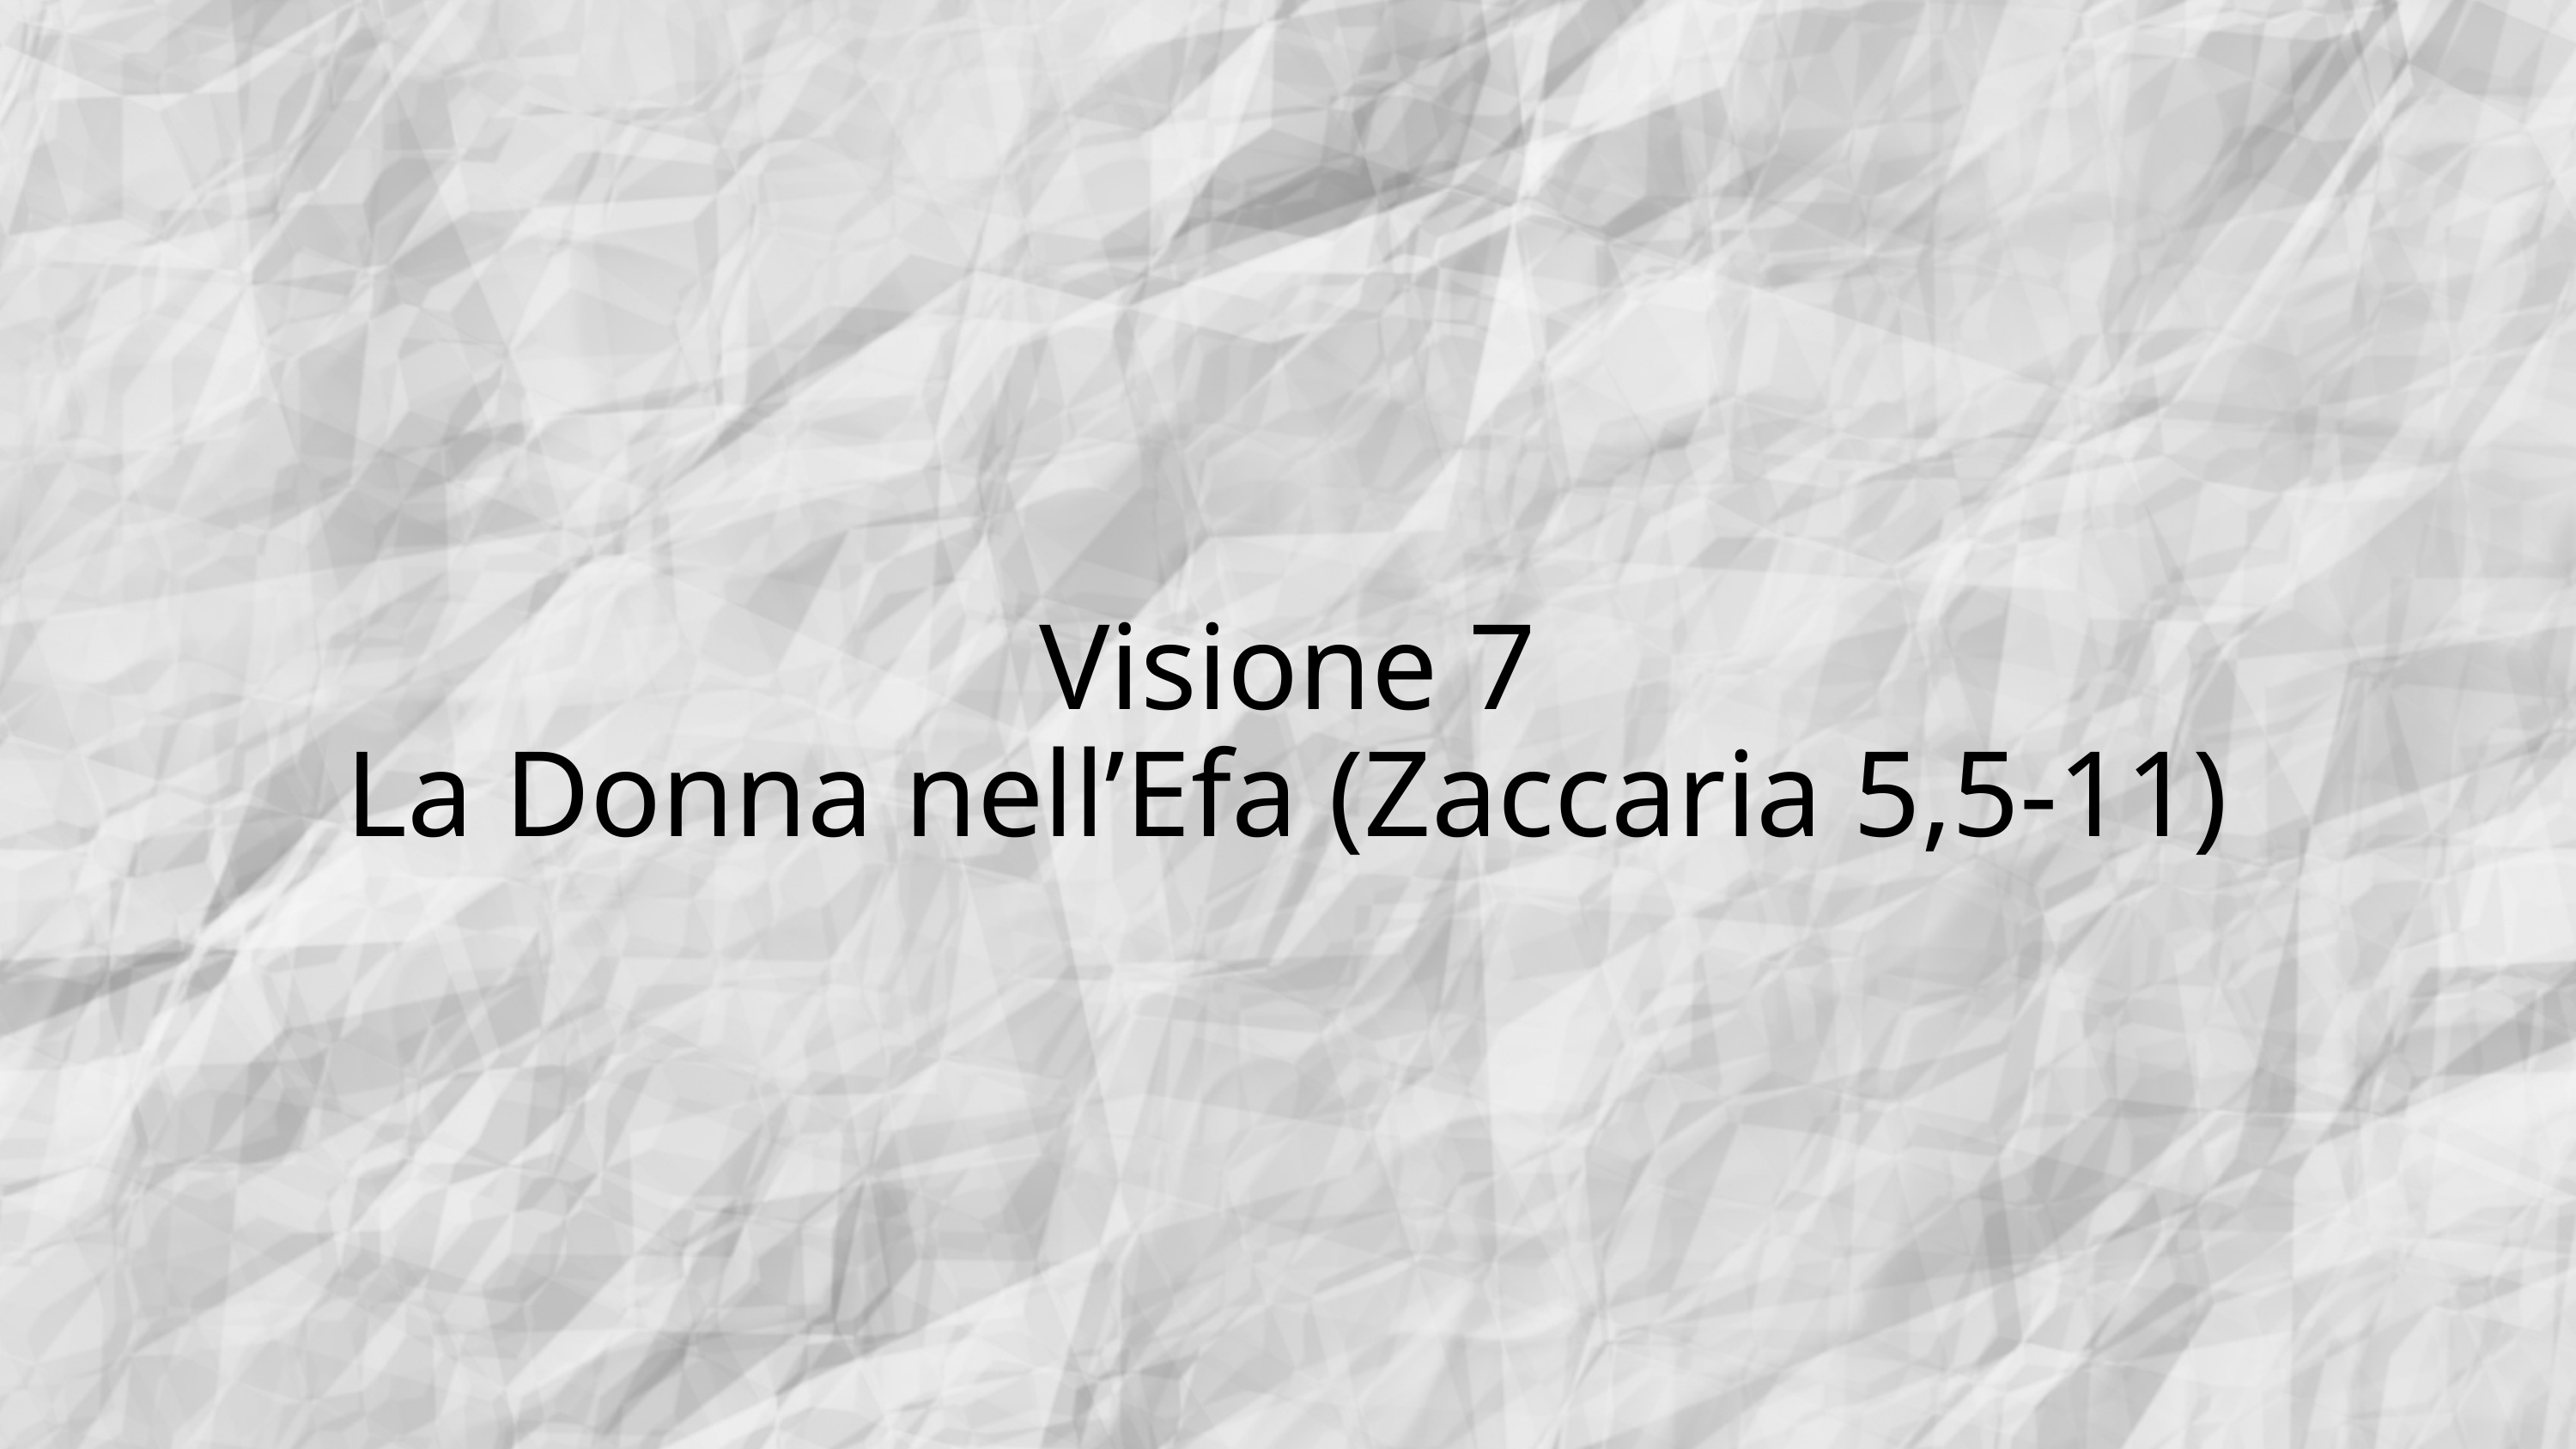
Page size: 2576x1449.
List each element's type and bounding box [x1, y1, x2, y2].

text_box [177, 570, 2399, 878]
text_box [0, 0, 2576, 1449]
